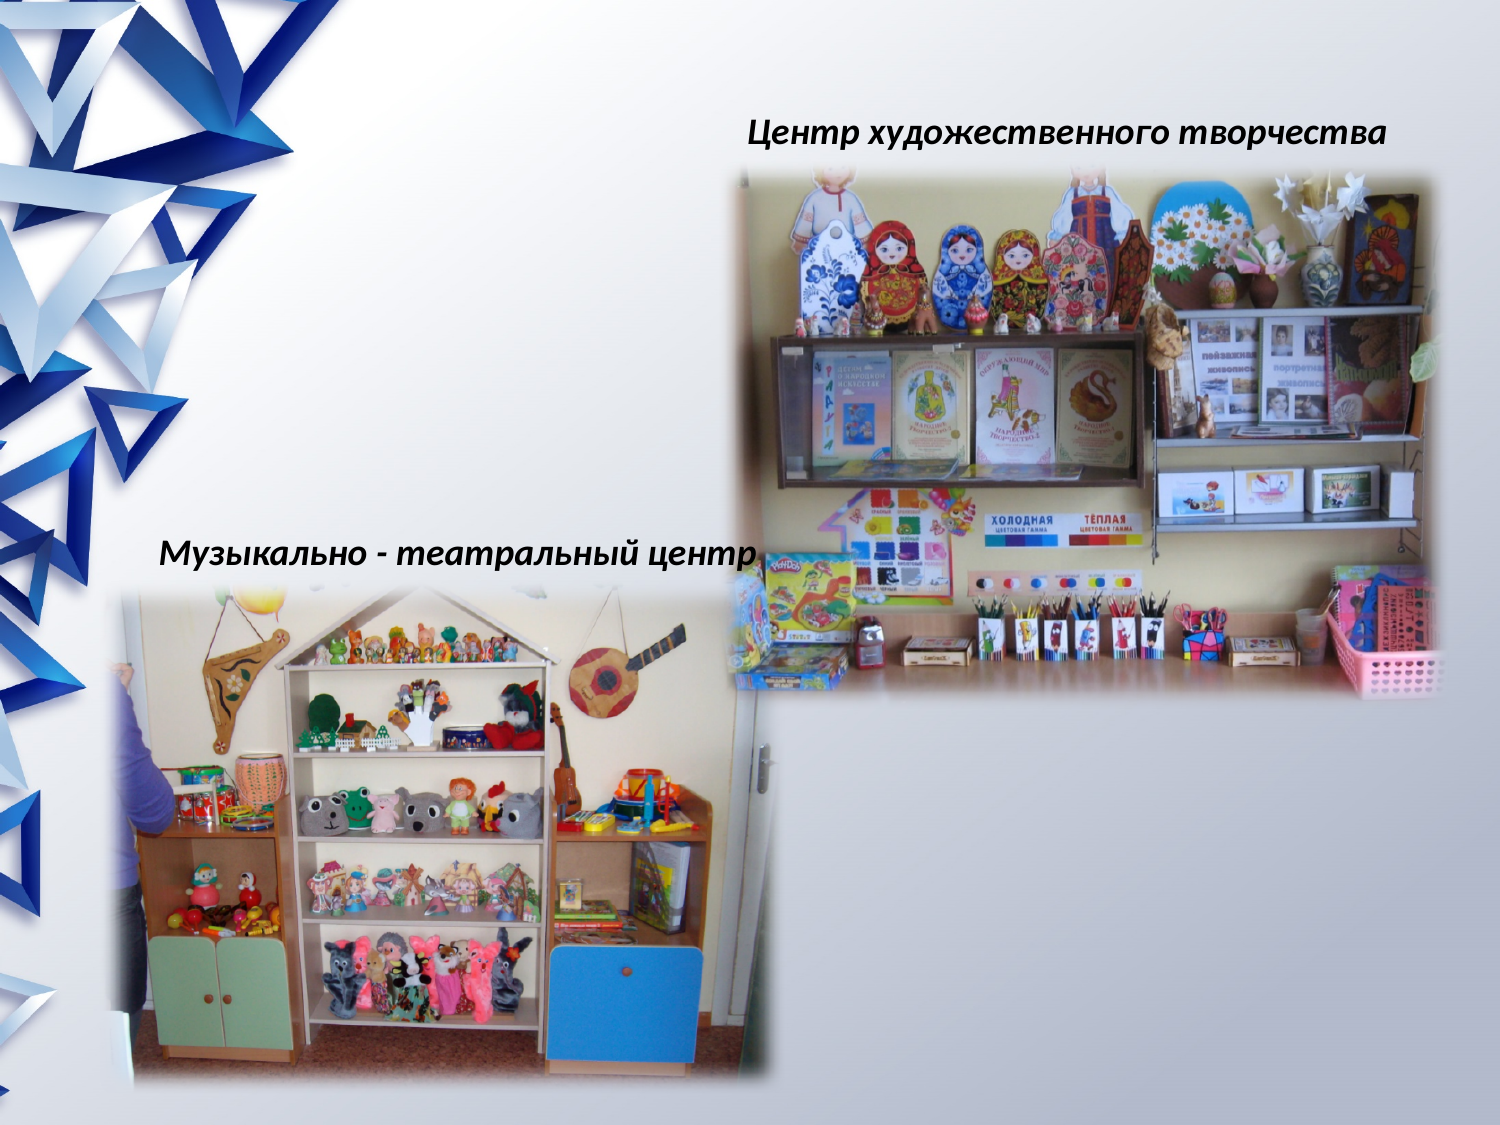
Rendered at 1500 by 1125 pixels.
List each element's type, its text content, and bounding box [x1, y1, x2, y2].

picture [0, 0, 1500, 1125]
text_box Центр художественного творчества [732, 100, 1436, 160]
text_box Музыкально - театральный центр [143, 520, 718, 580]
